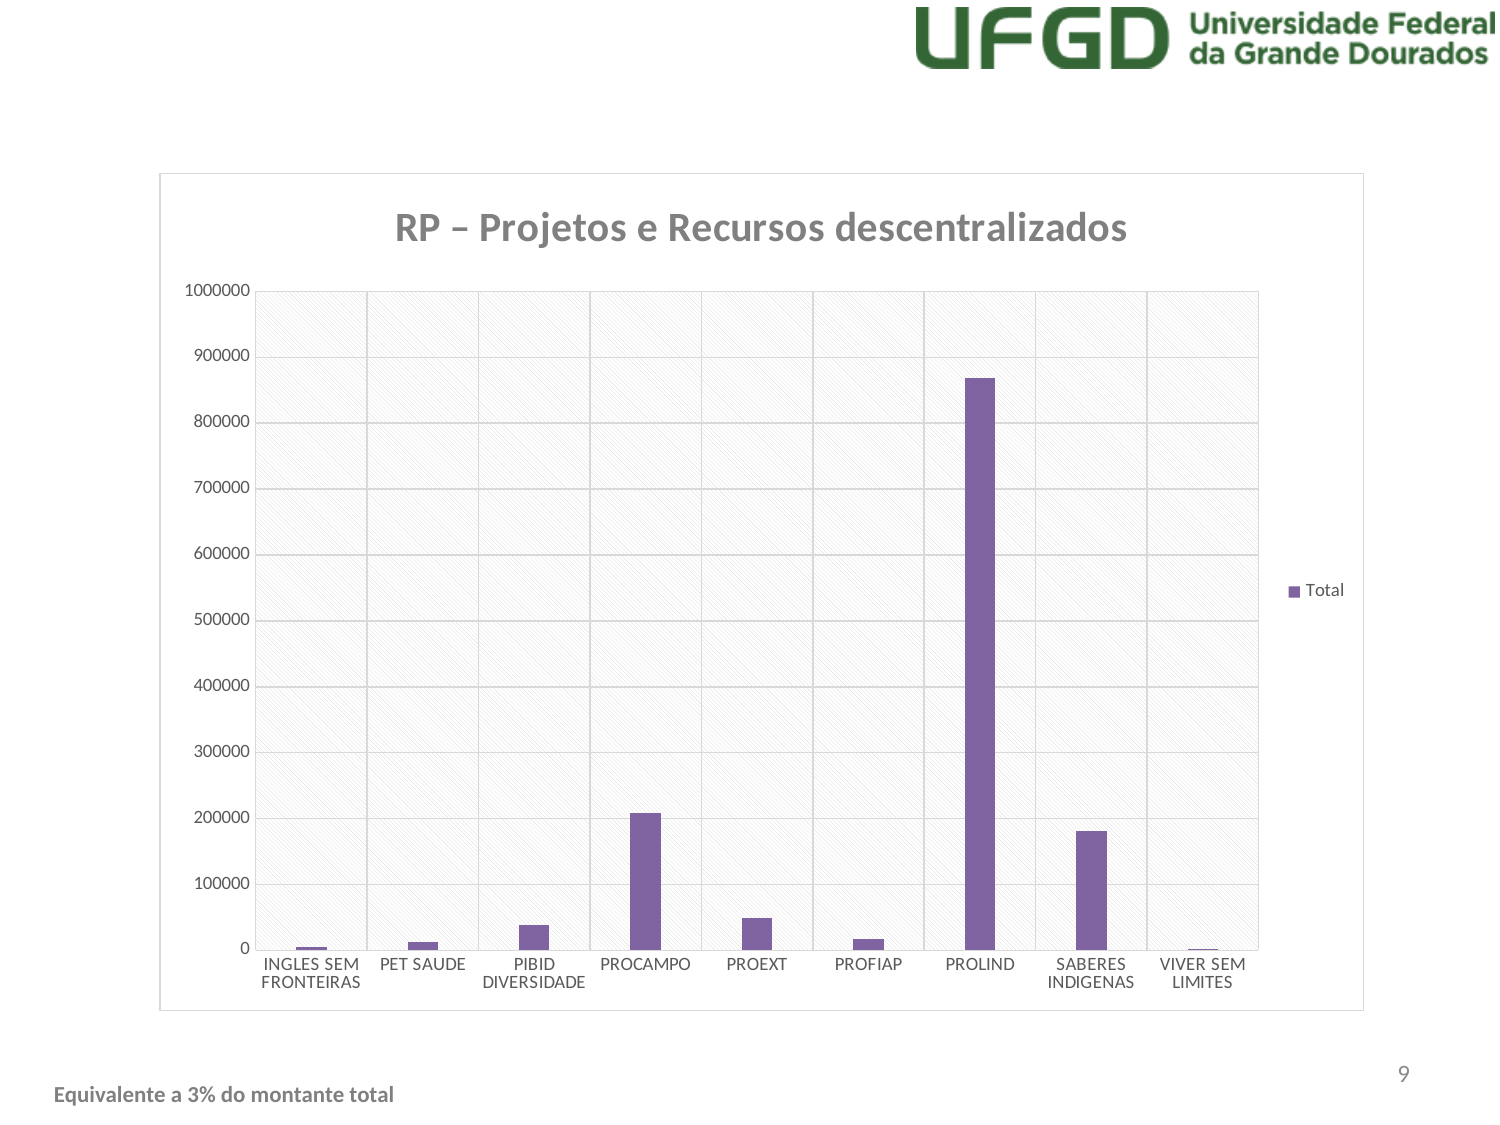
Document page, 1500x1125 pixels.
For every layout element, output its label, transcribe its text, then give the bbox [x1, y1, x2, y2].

chart [159, 172, 1365, 1012]
slide_number 9 [1074, 1042, 1425, 1103]
text_box Equivalente a 3% do montante total [29, 1072, 420, 1115]
picture [915, 6, 1495, 69]
